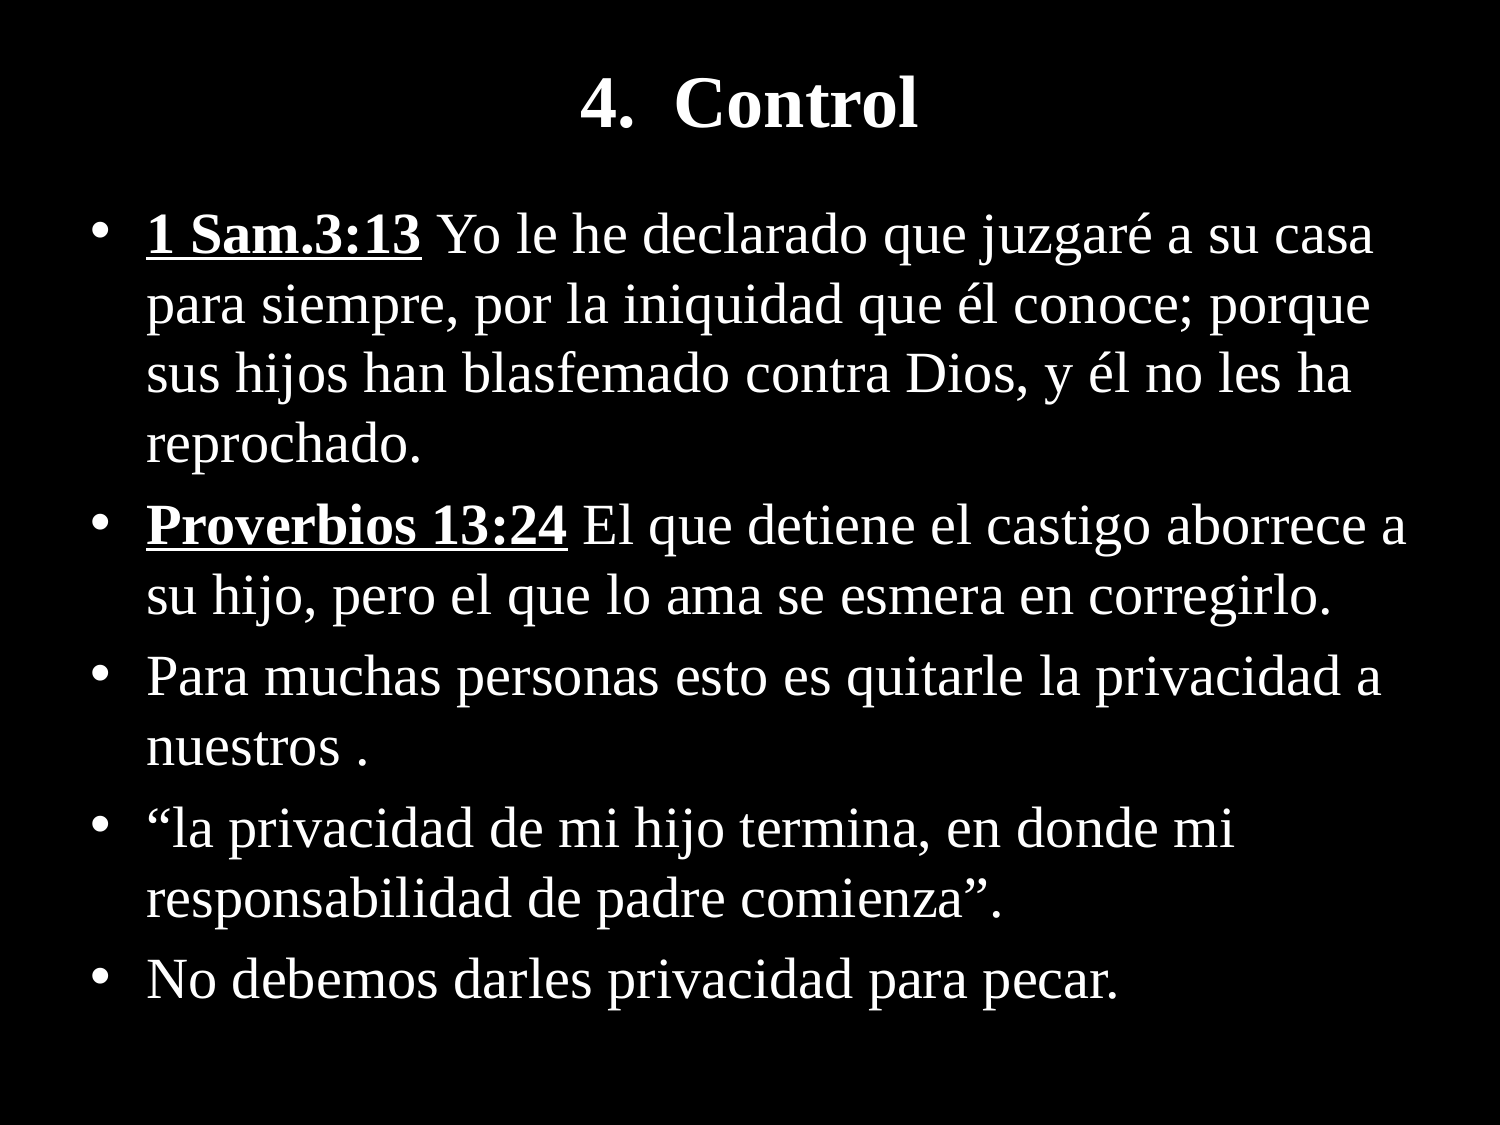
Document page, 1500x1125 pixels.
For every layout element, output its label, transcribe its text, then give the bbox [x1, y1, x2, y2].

list 1 Sam.3:13 Yo le he declarado que juzgaré a su casa para siempre, por la iniquidad que él conoce; porque sus hijos han blasfemado contra Dios, y él no les ha reprochado. Proverbios 13:24 El que detiene el castigo aborrece a su hijo, pero el que lo ama se esmera en corregirlo. Para muchas personas esto es quitarle la privacidad a nuestros . “la privacidad de mi hijo termina, en donde mi responsabilidad de padre comienza”. No debemos darles privacidad para pecar. [75, 187, 1425, 1088]
title 4. Control [75, 45, 1425, 150]
